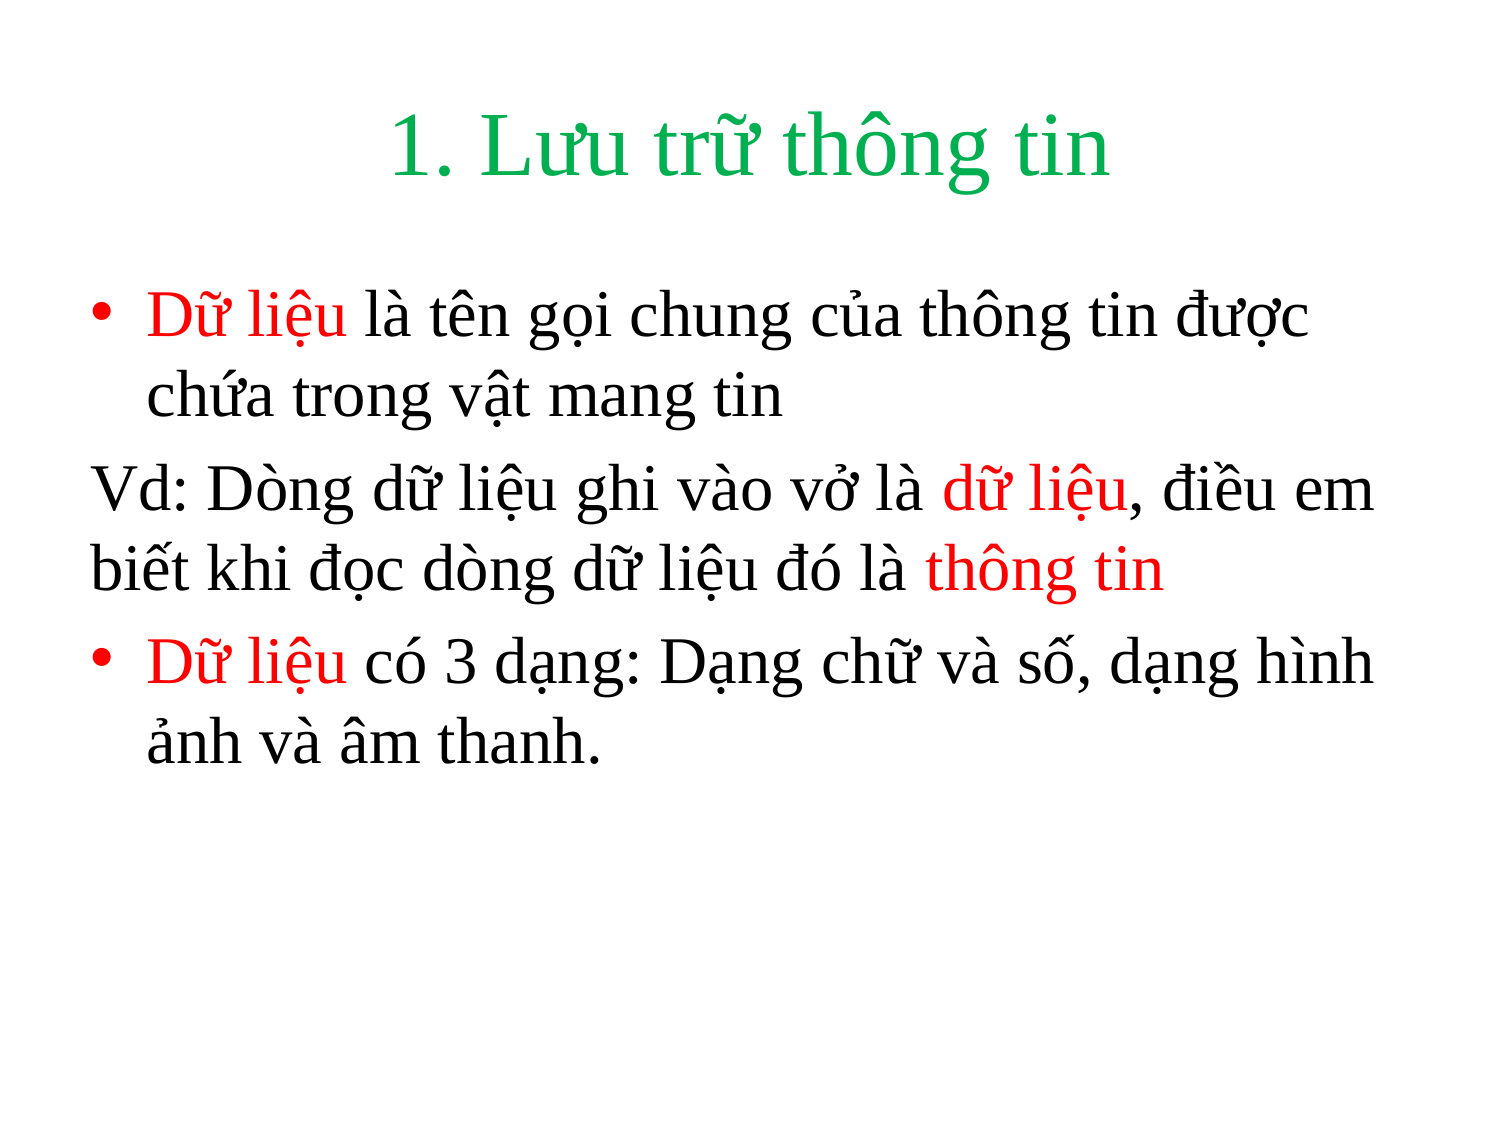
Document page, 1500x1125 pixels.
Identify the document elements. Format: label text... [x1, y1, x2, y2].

title 1. Lưu trữ thông tin [75, 45, 1425, 233]
list Dữ liệu là tên gọi chung của thông tin được chứa trong vật mang tin Vd: Dòng dữ liệu ghi vào vở là dữ liệu, điều em biết khi đọc dòng dữ liệu đó là thông tin Dữ liệu có 3 dạng: Dạng chữ và số, dạng hình ảnh và âm thanh. [75, 262, 1425, 1005]
